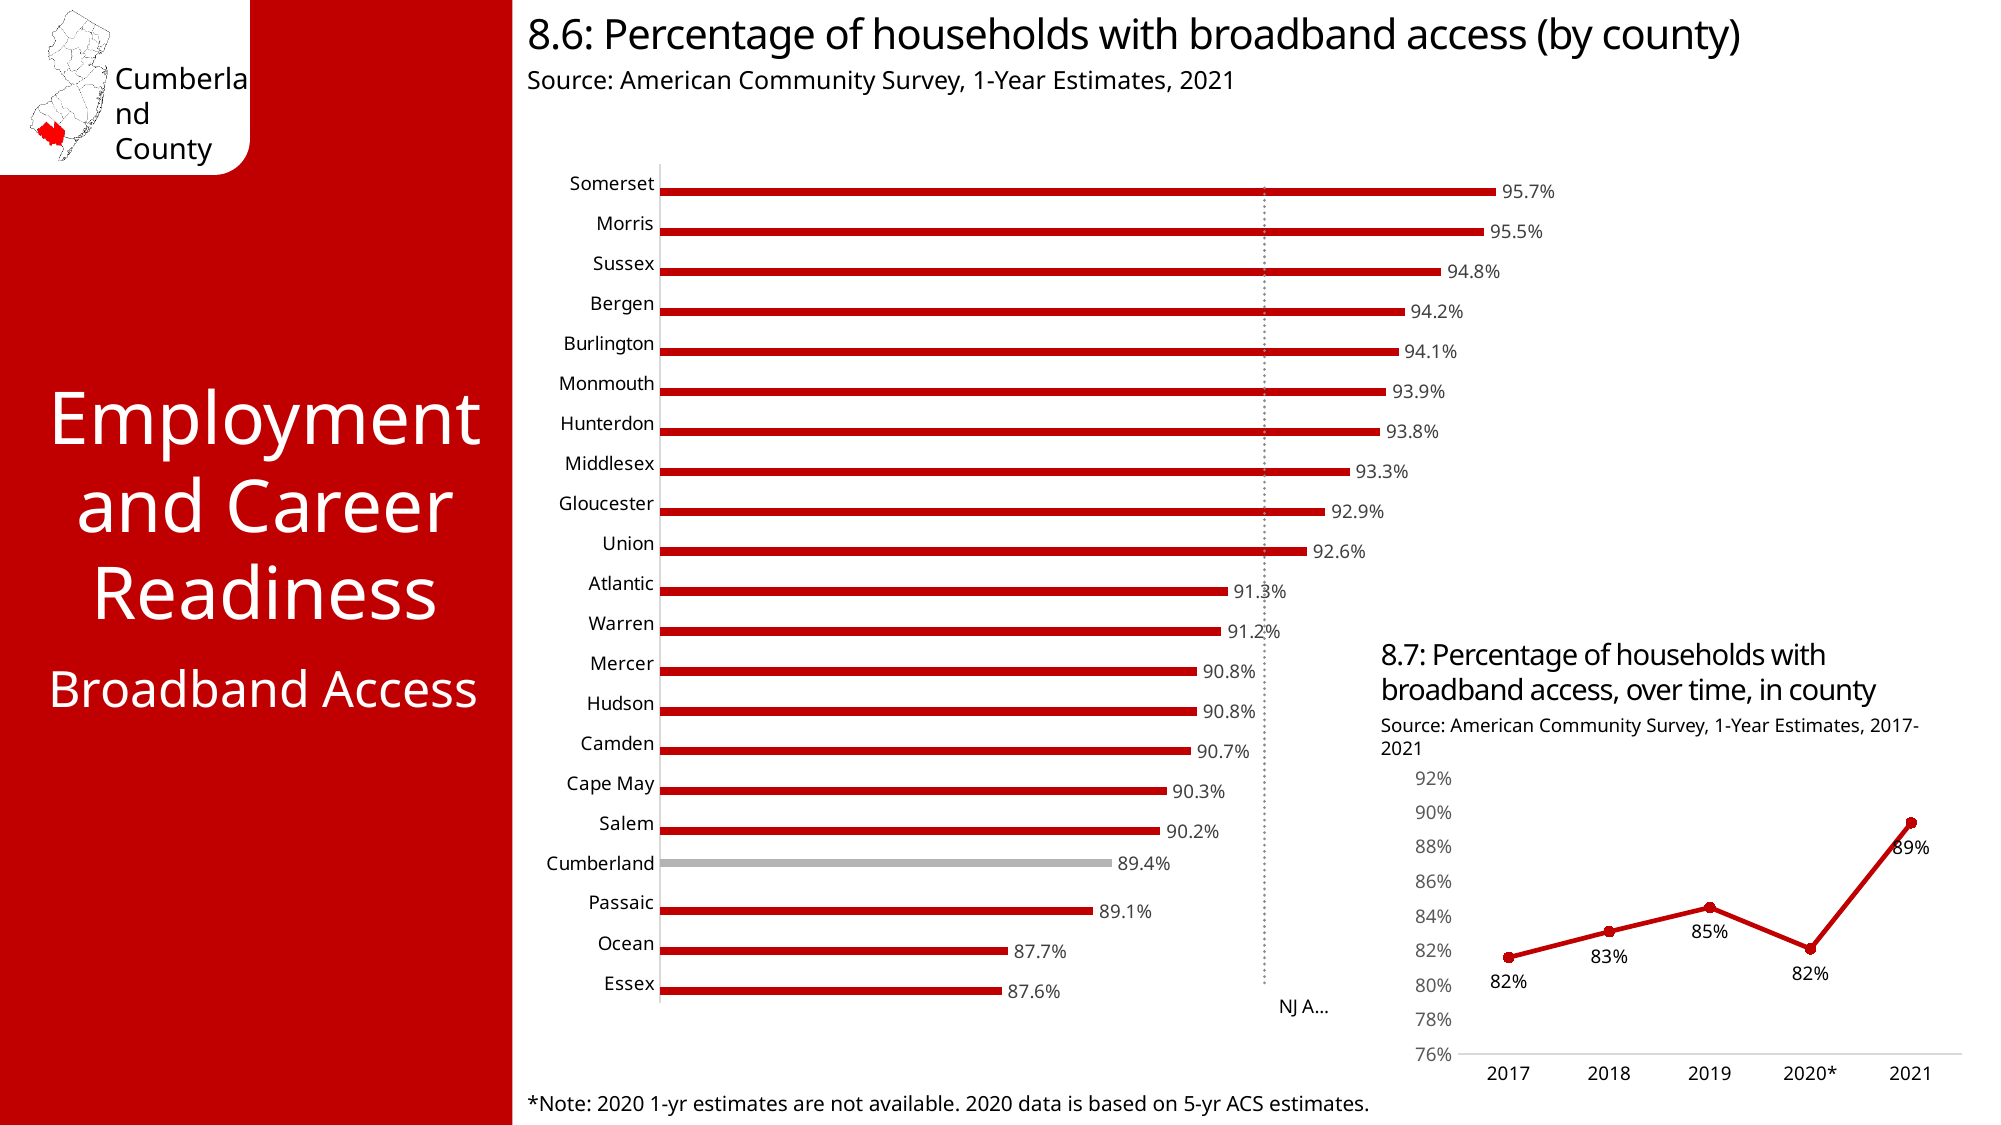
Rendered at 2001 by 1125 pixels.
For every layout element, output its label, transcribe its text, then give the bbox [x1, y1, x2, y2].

text_box Employment and Career Readiness [9, 364, 512, 642]
text_box 8.7: Percentage of households with broadband access, over time, in county [1659, 629, 1988, 714]
chart [517, 142, 1974, 1094]
text_box Broadband Access [7, 649, 512, 725]
picture [30, 10, 110, 161]
text_box Source: American Community Survey, 1-Year Estimates, 2021 [512, 56, 1674, 102]
text_box *Note: 2020 1-yr estimates are not available. 2020 data is based on 5-yr ACS estimates. [512, 1087, 1570, 1124]
text_box Source: American Community Survey, 1-Year Estimates, 2017-2021 [1659, 706, 1973, 756]
text_box 8.6: Percentage of households with broadband access (by county) [512, 0, 1921, 65]
